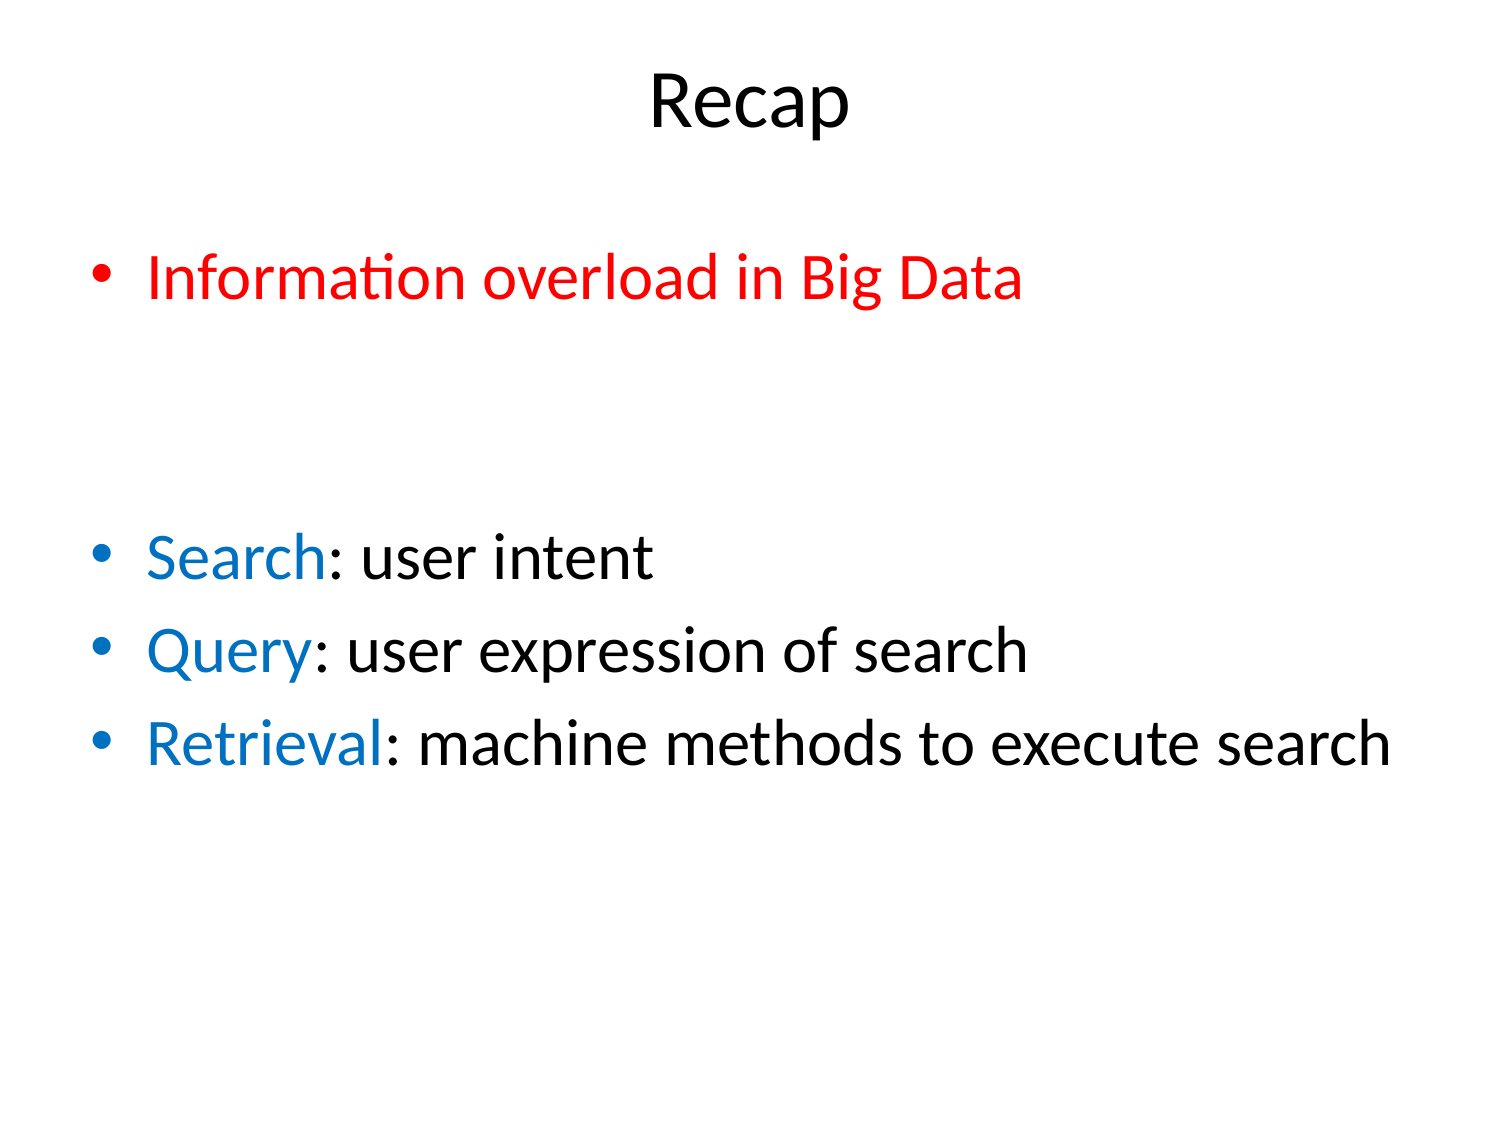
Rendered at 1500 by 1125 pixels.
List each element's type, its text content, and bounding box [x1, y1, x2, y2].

title Recap [75, 0, 1425, 188]
list Information overload in Big Data Search: user intent Query: user expression of search Retrieval: machine methods to execute search [75, 224, 1425, 1025]
